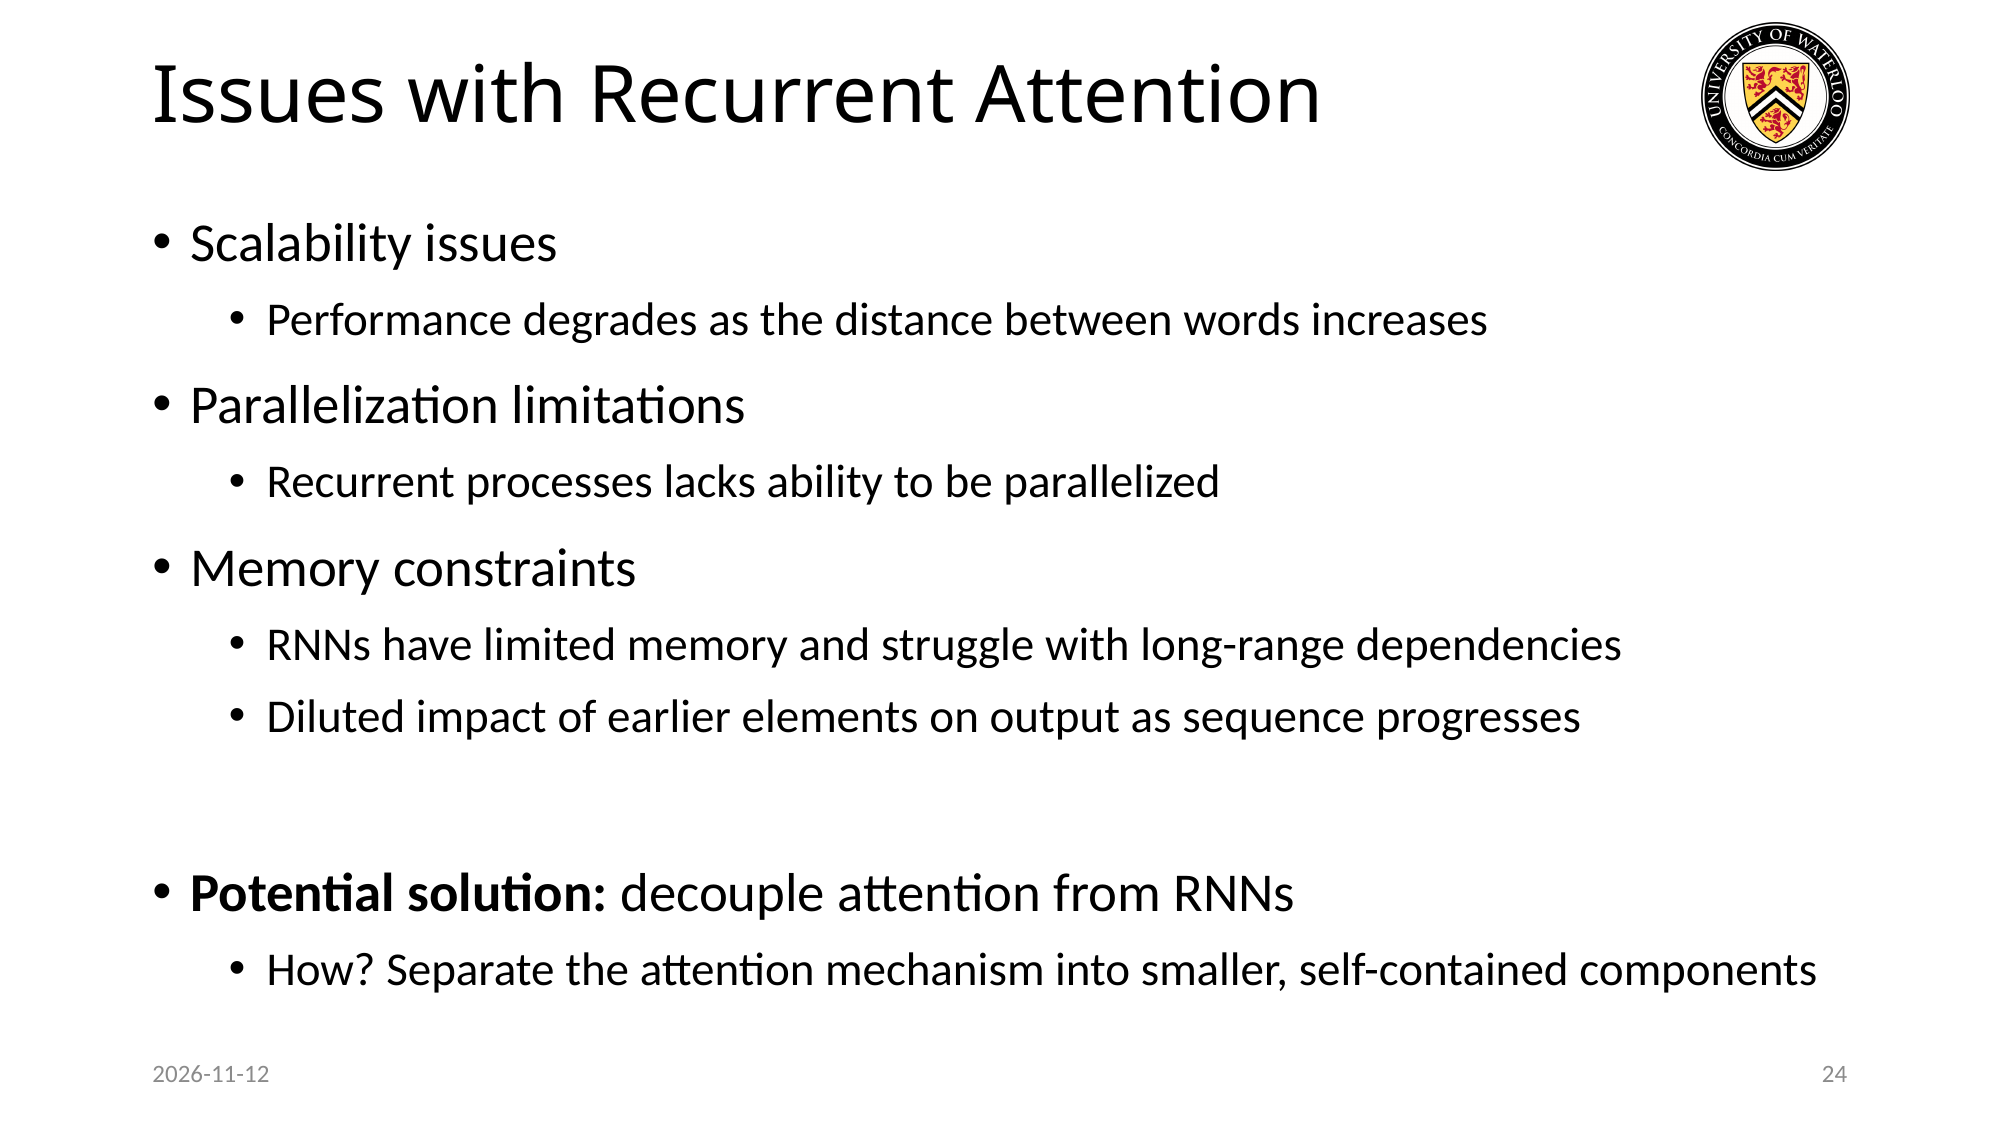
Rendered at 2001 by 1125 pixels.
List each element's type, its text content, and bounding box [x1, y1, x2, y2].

slide_number 24 [1412, 1042, 1863, 1103]
title Issues with Recurrent Attention [137, 22, 1863, 171]
list Scalability issues Performance degrades as the distance between words increases Parallelization limitations Recurrent processes lacks ability to be parallelized Memory constraints RNNs have limited memory and struggle with long-range dependencies Diluted impact of earlier elements on output as sequence progresses Potential solution: decouple attention from RNNs How? Separate the attention mechanism into smaller, self-contained components [137, 206, 1863, 1014]
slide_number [137, 1042, 588, 1103]
